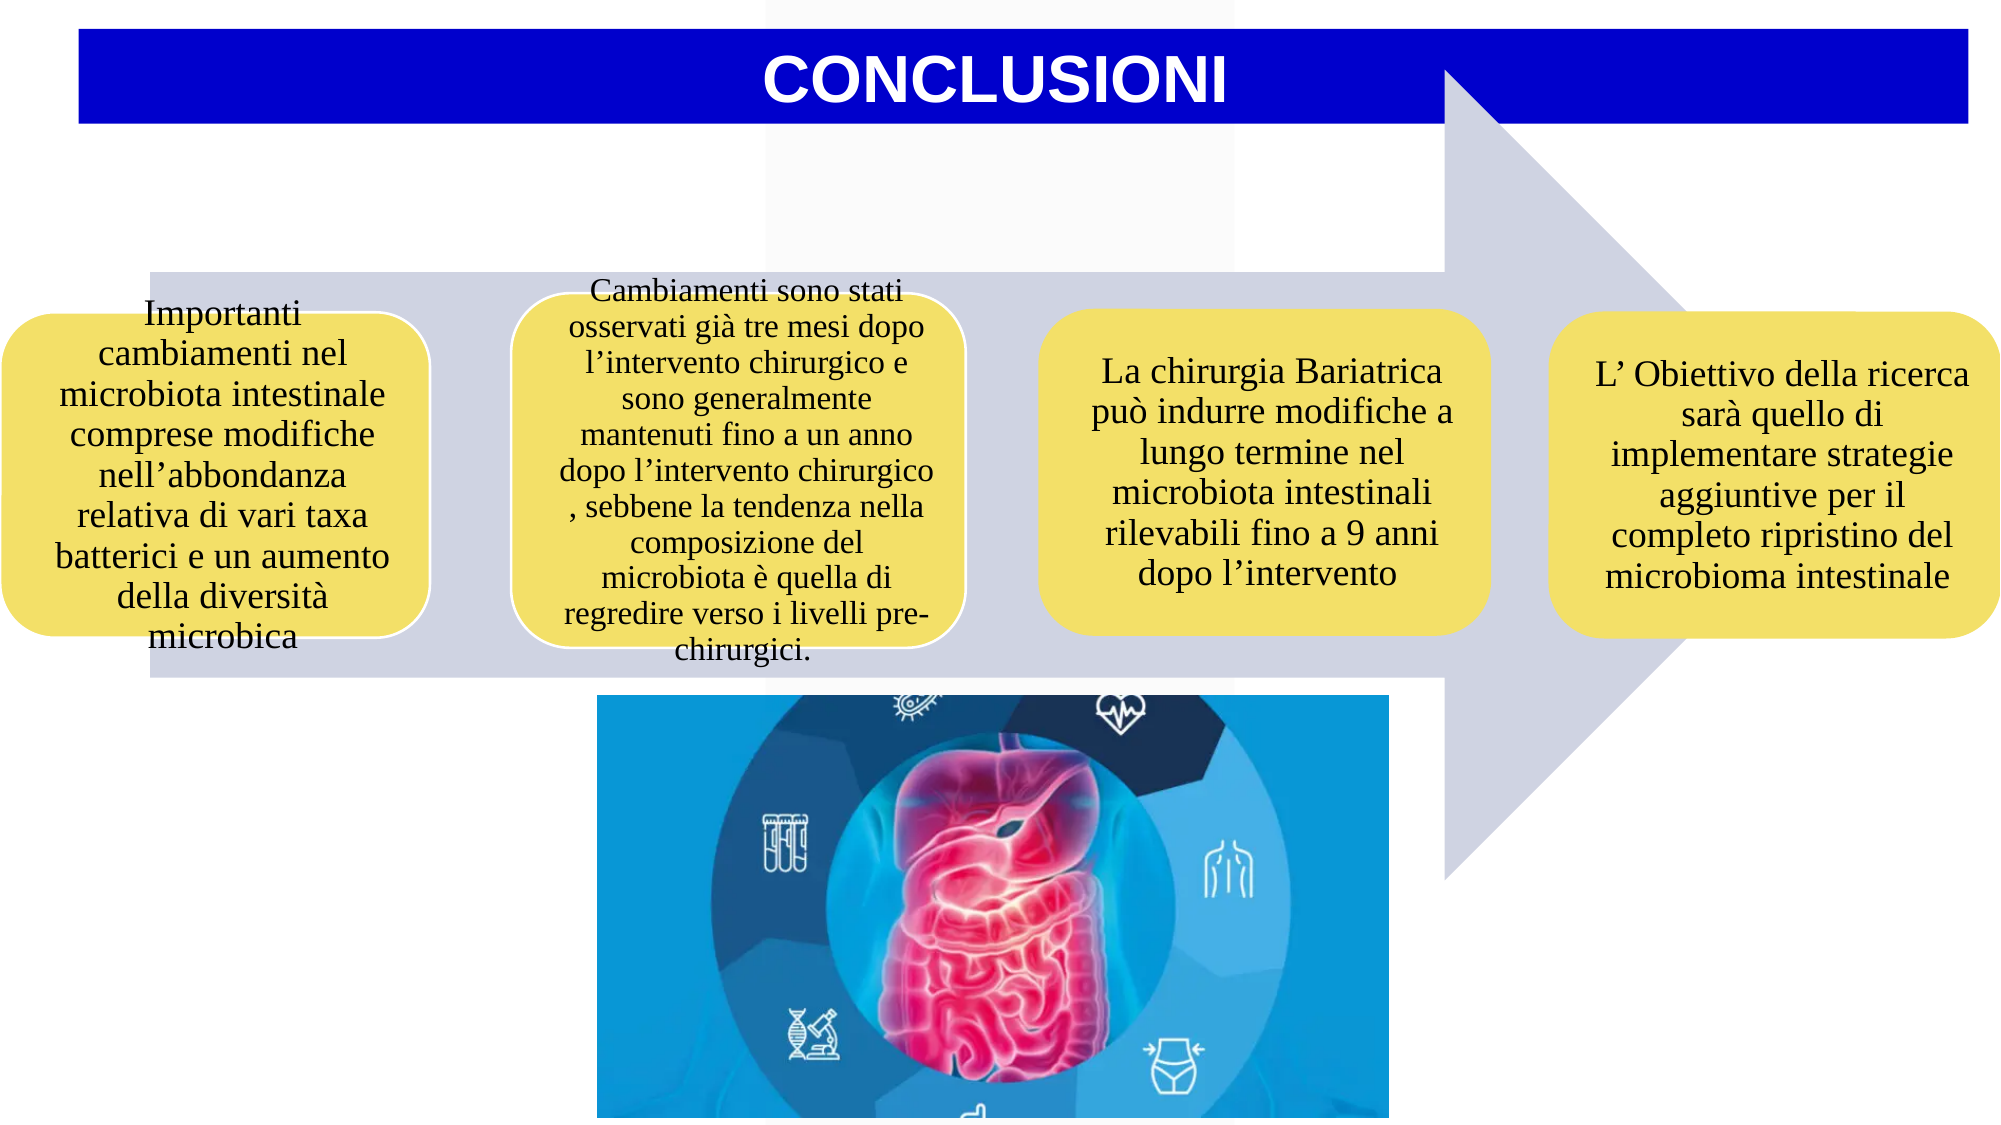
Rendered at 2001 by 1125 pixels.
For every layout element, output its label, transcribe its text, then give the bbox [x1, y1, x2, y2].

text_box CONCLUSIONI [78, 28, 1969, 65]
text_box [0, 68, 2000, 881]
picture [711, 695, 1291, 1119]
